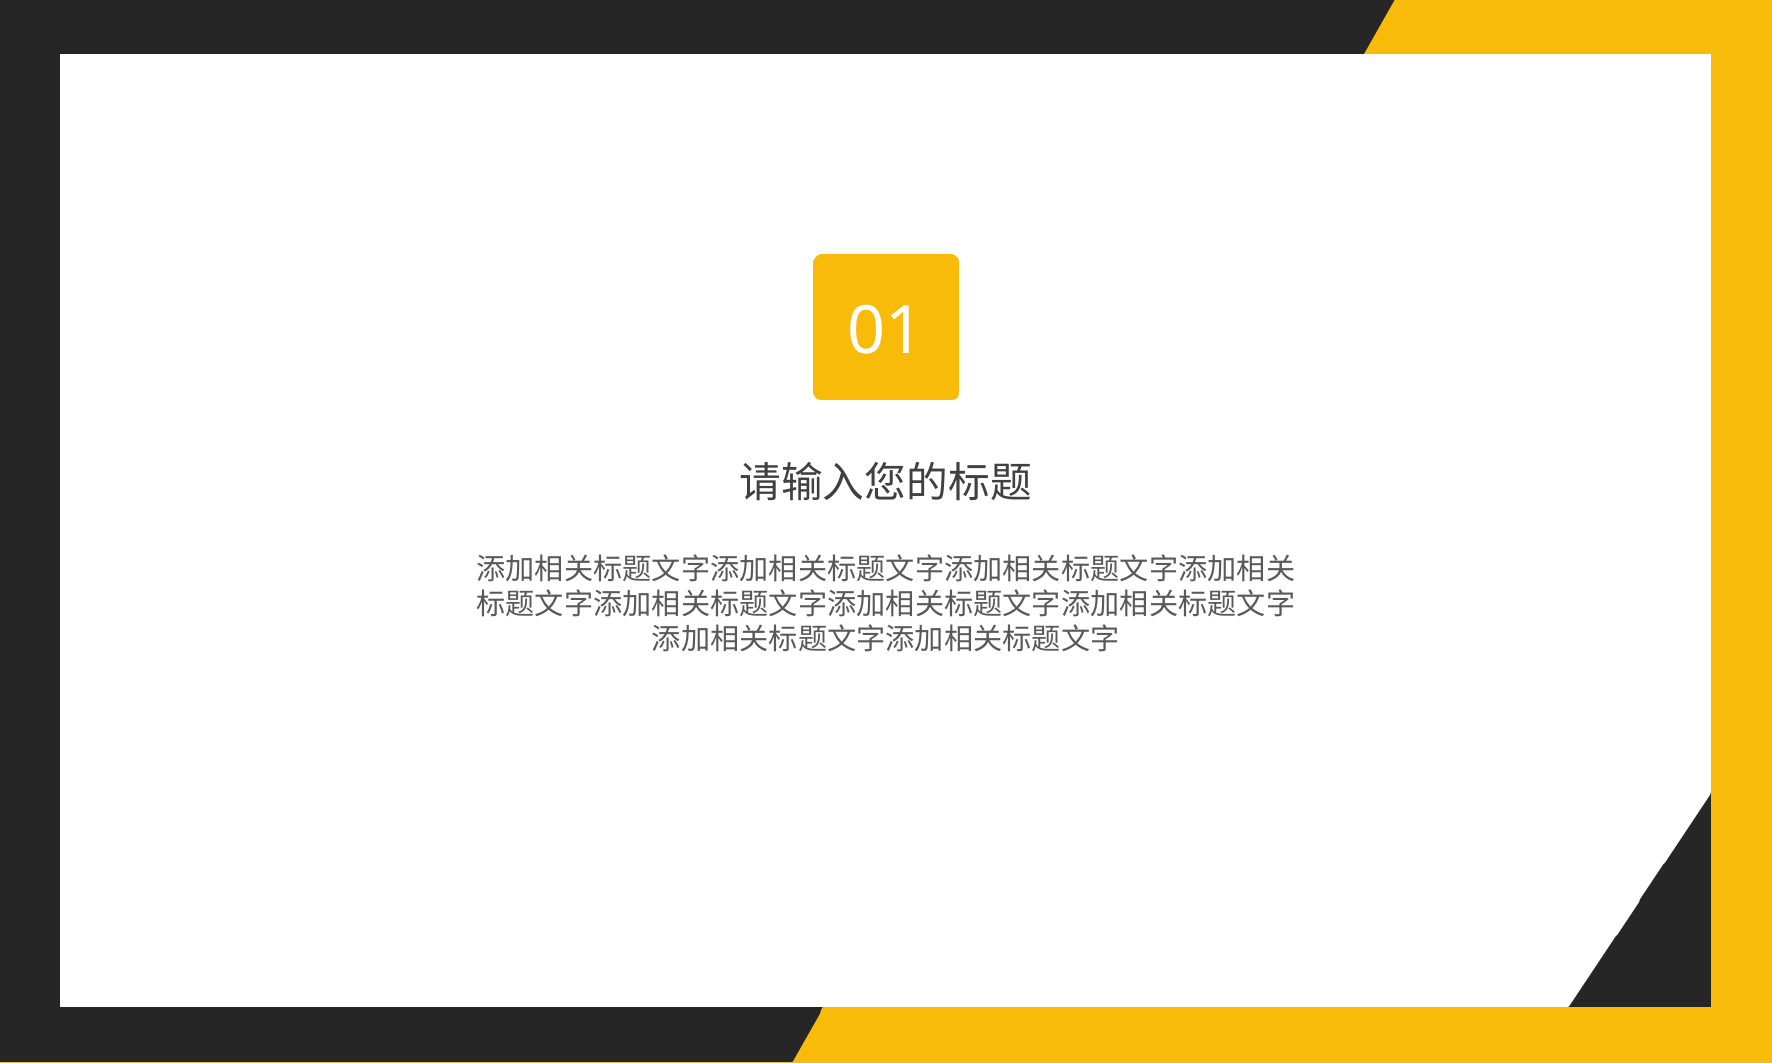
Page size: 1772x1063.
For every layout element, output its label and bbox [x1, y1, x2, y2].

picture [0, 0, 1772, 1063]
text_box [739, 254, 1033, 507]
